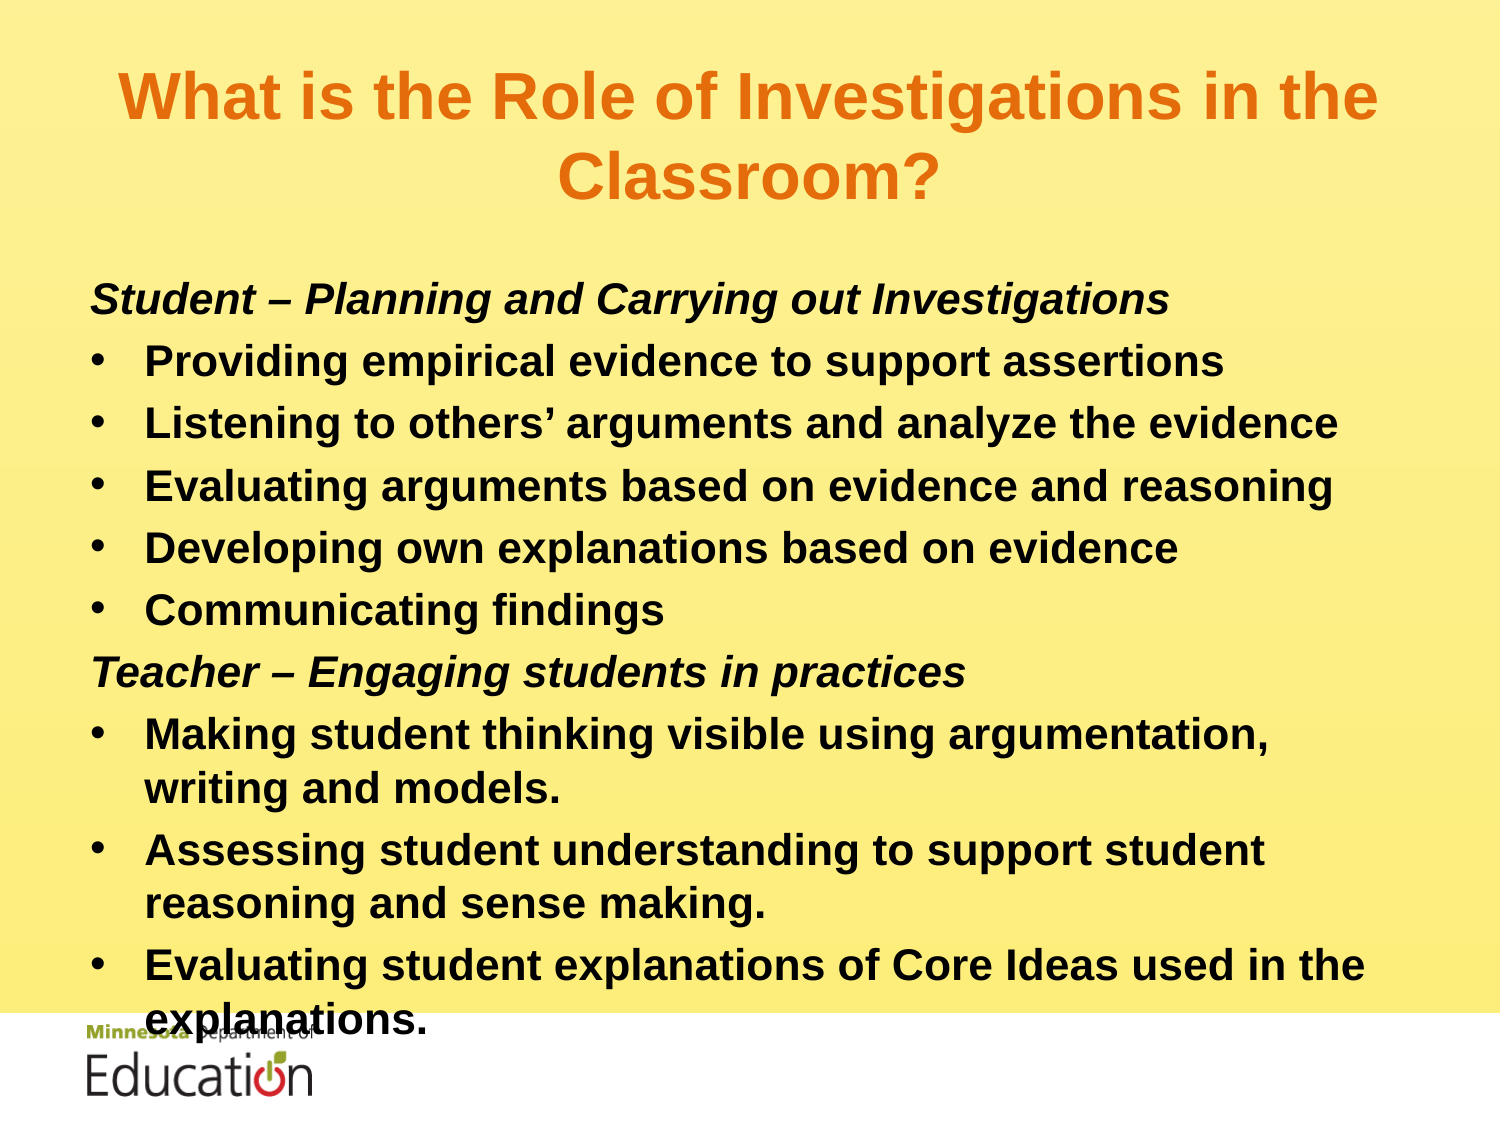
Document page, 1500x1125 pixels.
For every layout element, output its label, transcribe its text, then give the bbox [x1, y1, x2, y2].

picture [87, 1063, 315, 1097]
list Student – Planning and Carrying out Investigations Providing empirical evidence to support assertions Listening to others’ arguments and analyze the evidence Evaluating arguments based on evidence and reasoning Developing own explanations based on evidence Communicating findings Teacher – Engaging students in practices Making student thinking visible using argumentation, writing and models. Assessing student understanding to support student reasoning and sense making. Evaluating student explanations of Core Ideas used in the explanations. [75, 262, 1425, 1063]
title What is the Role of Investigations in the Classroom? [24, 45, 1475, 233]
